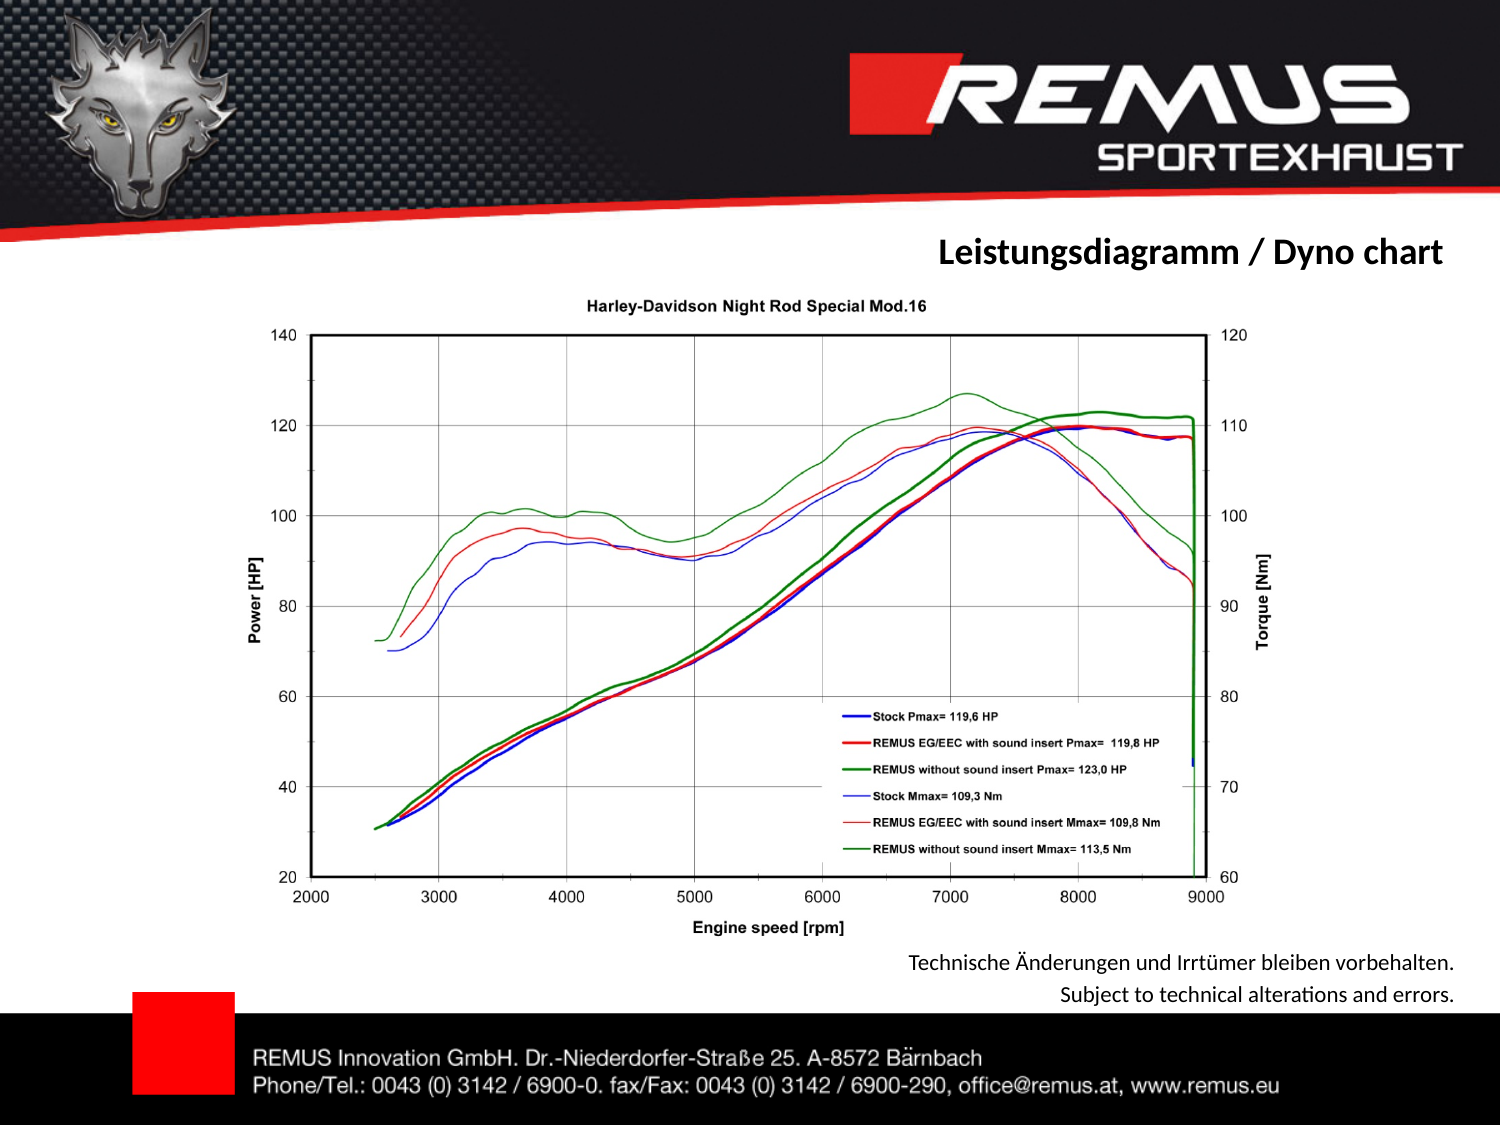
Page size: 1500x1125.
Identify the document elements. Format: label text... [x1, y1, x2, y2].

picture [0, 992, 1500, 1125]
list Leistungsdiagramm / Dyno chart [856, 219, 1459, 303]
list Technische Änderungen und Irrtümer bleiben vorbehalten. Subject to technical alterations and errors. [785, 940, 1471, 1012]
picture [0, 0, 1500, 242]
picture [241, 278, 1282, 951]
